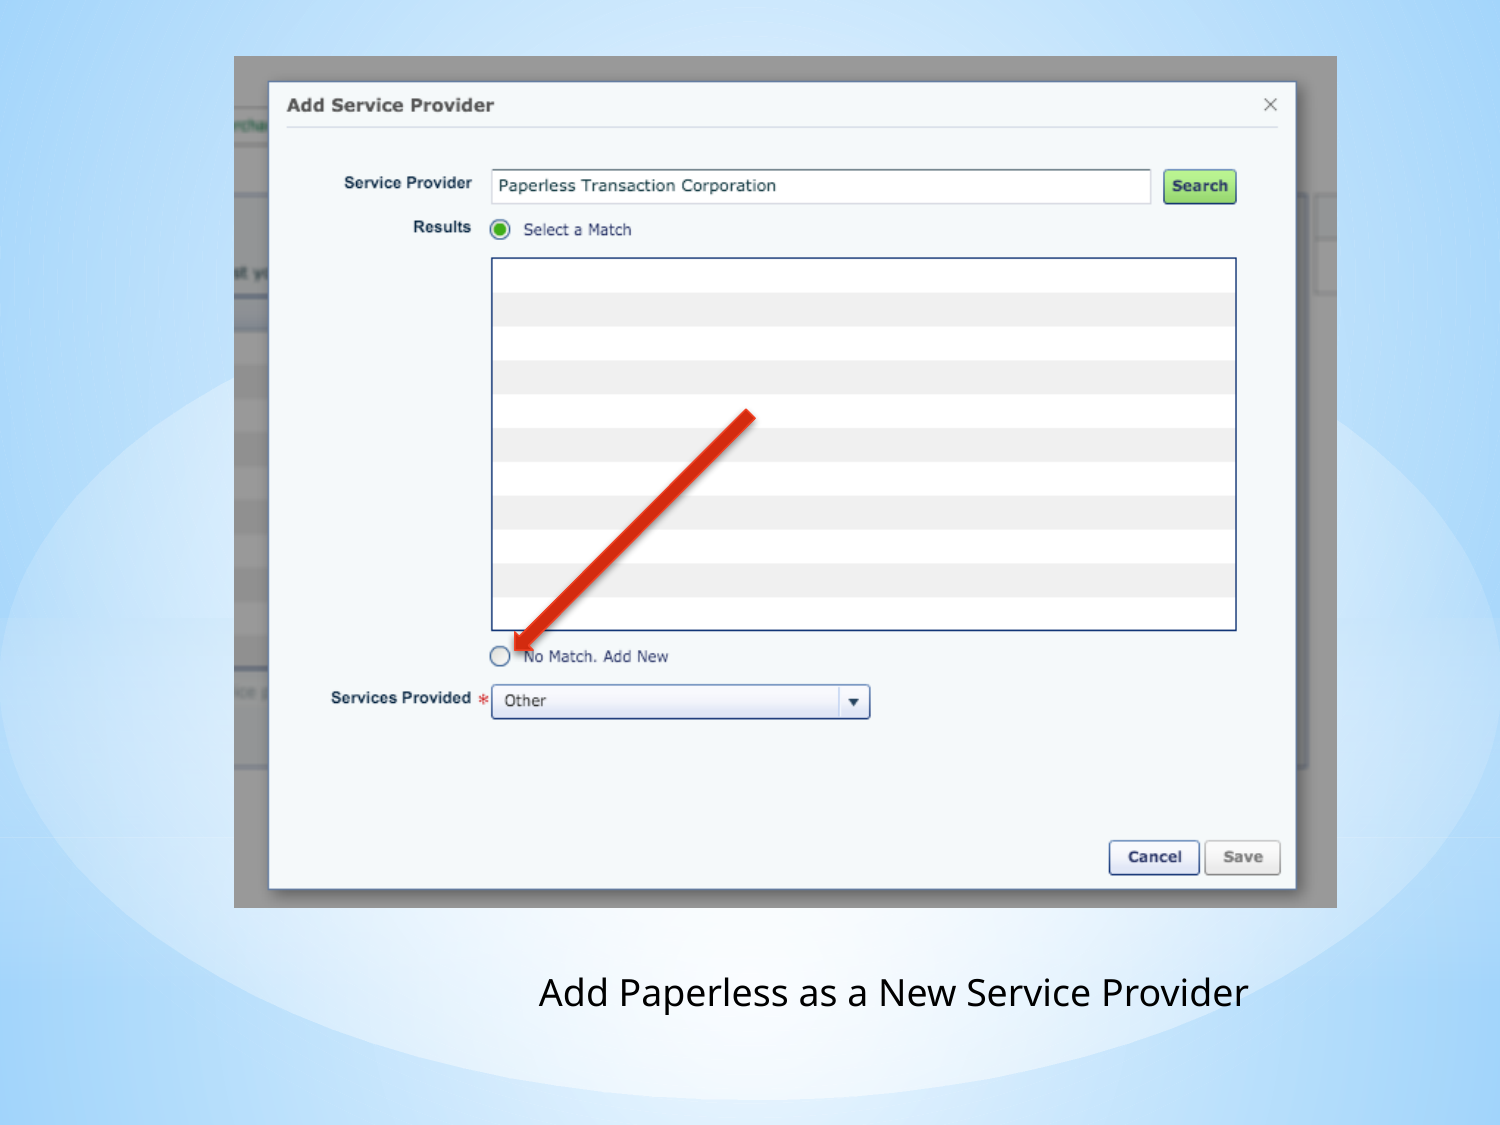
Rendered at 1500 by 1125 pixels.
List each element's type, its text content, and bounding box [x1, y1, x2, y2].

picture [234, 55, 1337, 908]
text_box Add Paperless as a New Service Provider [524, 961, 1265, 1022]
